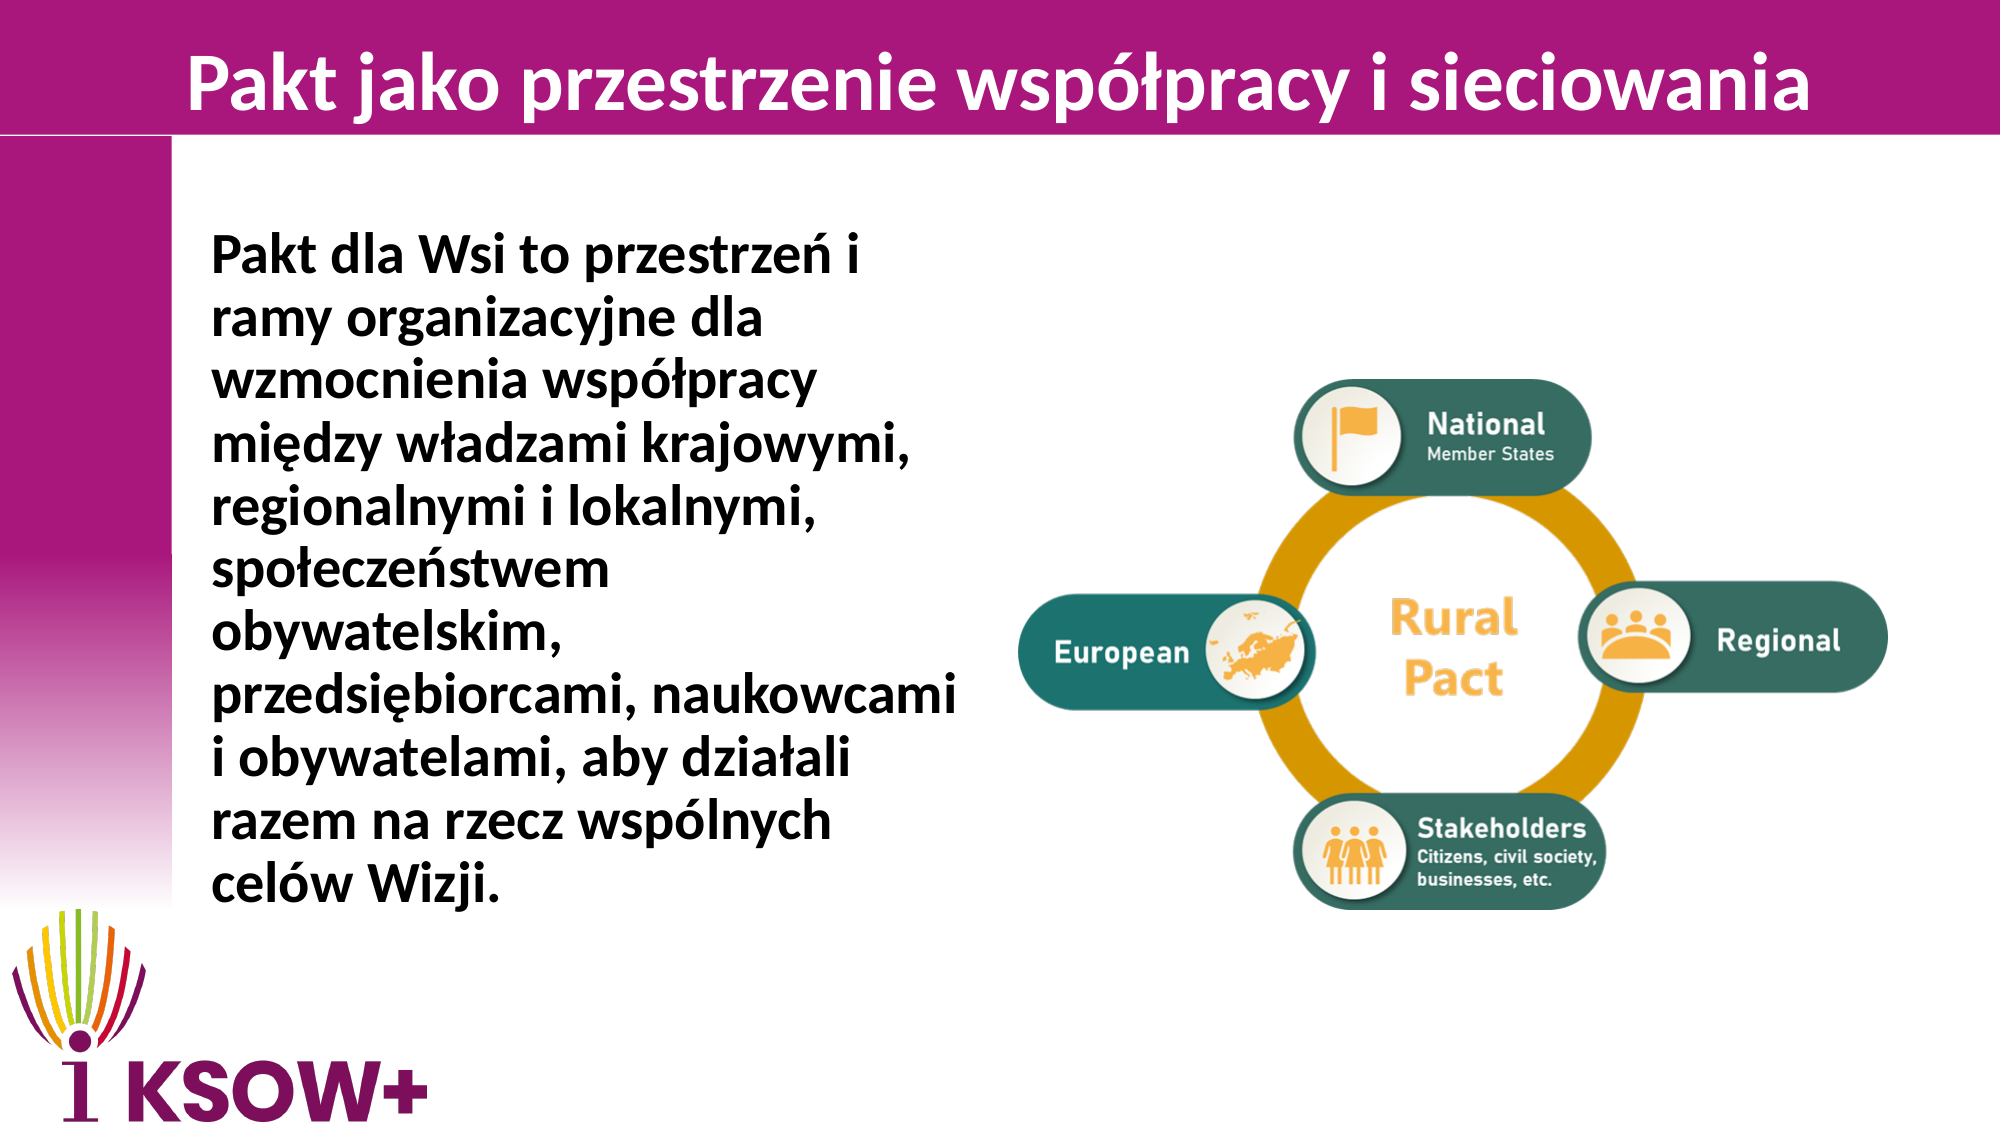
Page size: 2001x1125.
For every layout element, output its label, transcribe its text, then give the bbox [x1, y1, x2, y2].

text_box [0, 135, 173, 911]
list Pakt dla Wsi to przestrzeń i ramy organizacyjne dla wzmocnienia współpracy między władzami krajowymi, regionalnymi i lokalnymi, społeczeństwem obywatelskim, przedsiębiorcami, naukowcami i obywatelami, aby działali razem na rzecz wspólnych celów Wizji. [137, 215, 988, 930]
text_box Pakt jako przestrzenie współpracy i sieciowania [0, 0, 2000, 135]
picture [12, 909, 427, 1122]
picture [1018, 379, 1888, 910]
